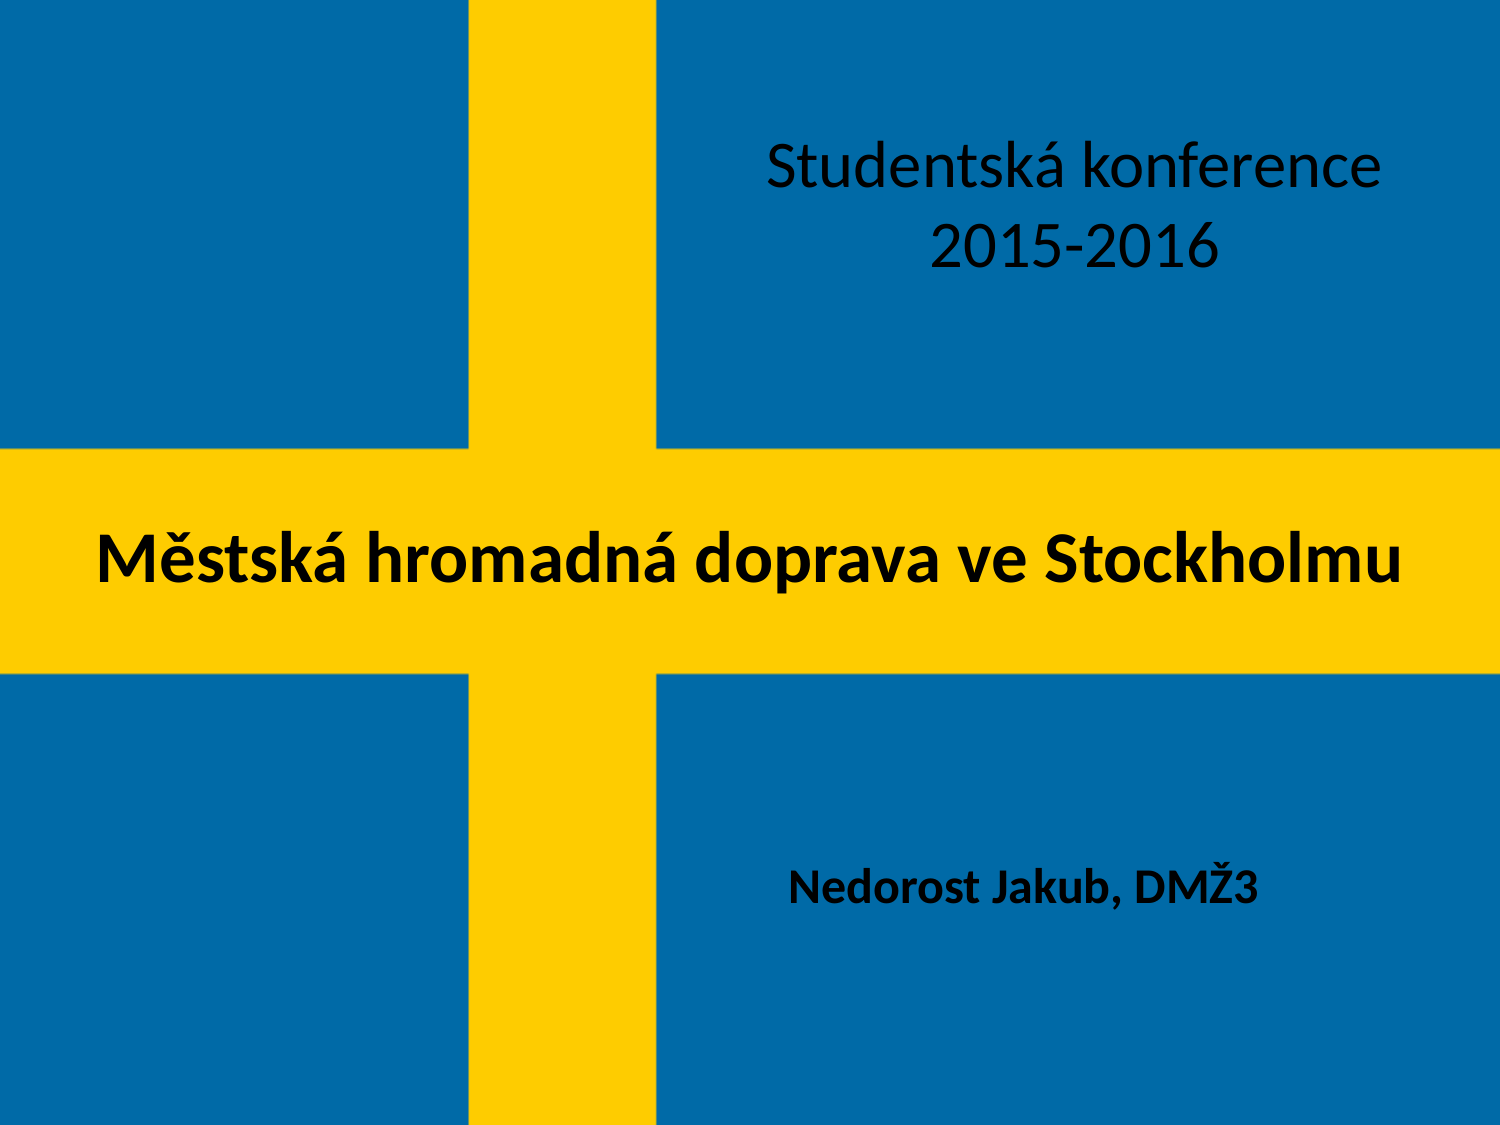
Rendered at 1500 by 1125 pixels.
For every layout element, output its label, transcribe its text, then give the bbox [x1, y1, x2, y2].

text_box Nedorost Jakub, DMŽ3 [773, 845, 1388, 921]
picture [0, 0, 1500, 432]
picture [0, 674, 1500, 1125]
text_box Studentská konference 2015-2016 [690, 113, 1459, 289]
title Městská hromadná doprava ve Stockholmu [0, 432, 1500, 674]
